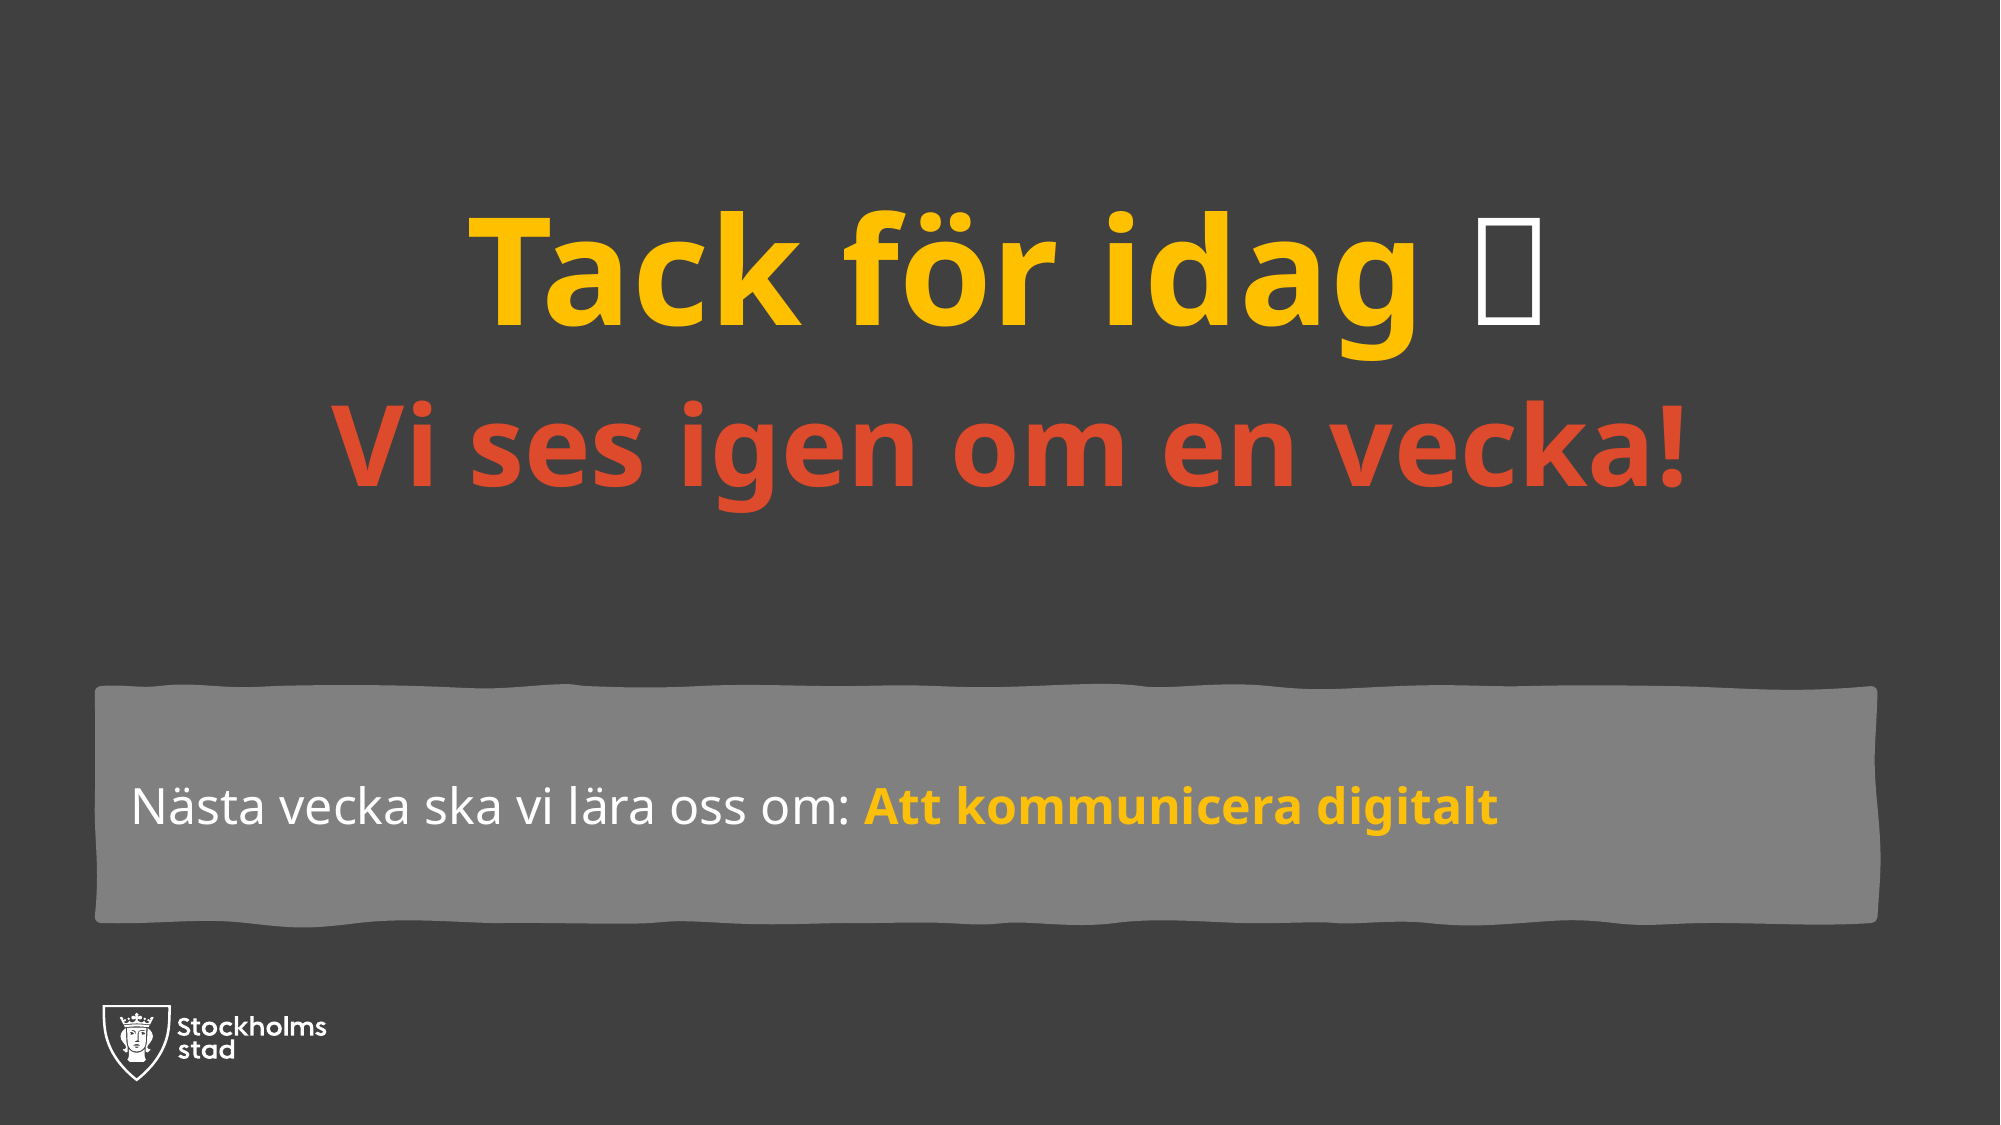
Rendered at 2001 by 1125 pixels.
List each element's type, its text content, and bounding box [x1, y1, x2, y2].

text_box Tack för idag 👏 [101, 175, 1920, 329]
text_box Nästa vecka ska vi lära oss om: Att kommunicera digitalt [99, 689, 1875, 922]
title Vi ses igen om en vecka! [101, 373, 1920, 528]
